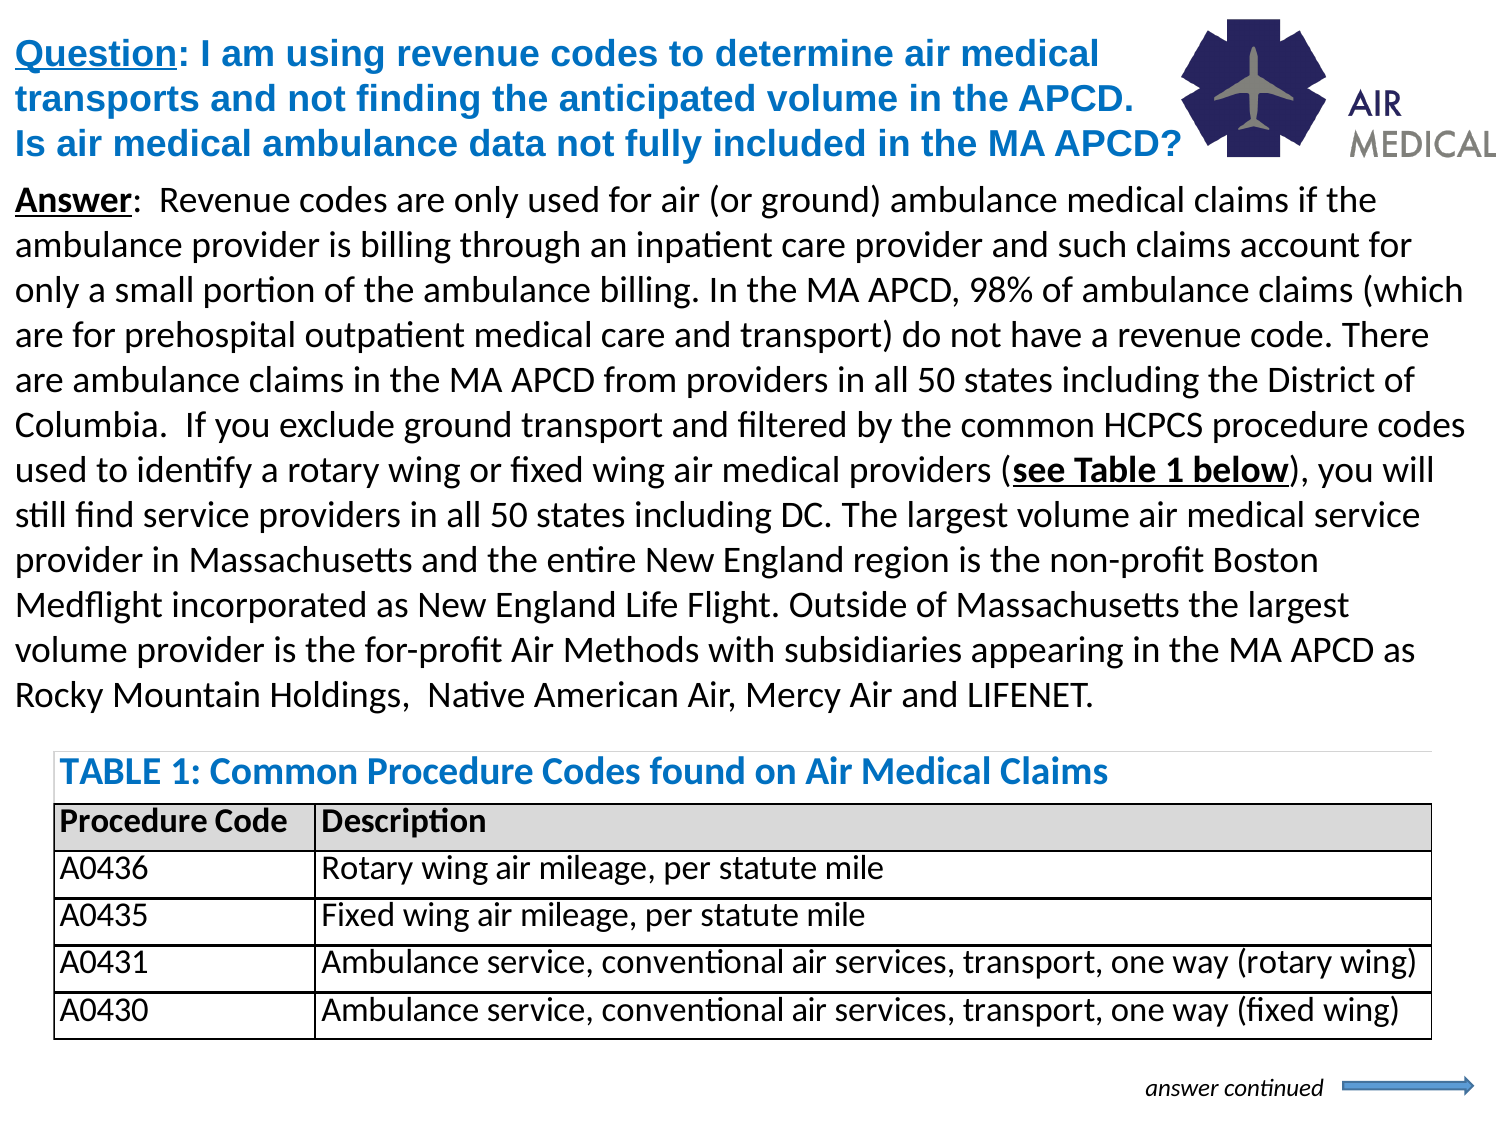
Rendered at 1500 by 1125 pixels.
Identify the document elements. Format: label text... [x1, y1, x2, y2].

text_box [1130, 1063, 1494, 1110]
text_box Answer: Revenue codes are only used for air (or ground) ambulance medical claims if the ambulance provider is billing through an inpatient care provider and such claims account for only a small portion of the ambulance billing. In the MA APCD, 98% of ambulance claims (which are for prehospital outpatient medical care and transport) do not have a revenue code. There are ambulance claims in the MA APCD from providers in all 50 states including the District of Columbia. If you exclude ground transport and filtered by the common HCPCS procedure codes used to identify a rotary wing or fixed wing air medical providers (see Table 1 below), you will still find service providers in all 50 states including DC. The largest volume air medical service provider in Massachusetts and the entire New England region is the non-profit Boston Medflight incorporated as New England Life Flight. Outside of Massachusetts the largest volume provider is the for-profit Air Methods with subsidiaries appearing in the MA APCD as Rocky Mountain Holdings, Native American Air, Mercy Air and LIFENET. [0, 167, 1487, 722]
picture [53, 750, 1434, 1041]
picture [1164, 9, 1500, 168]
text_box Question: I am using revenue codes to determine air medical transports and not finding the anticipated volume in the APCD. Is air medical ambulance data not fully included in the MA APCD? [0, 21, 1164, 167]
